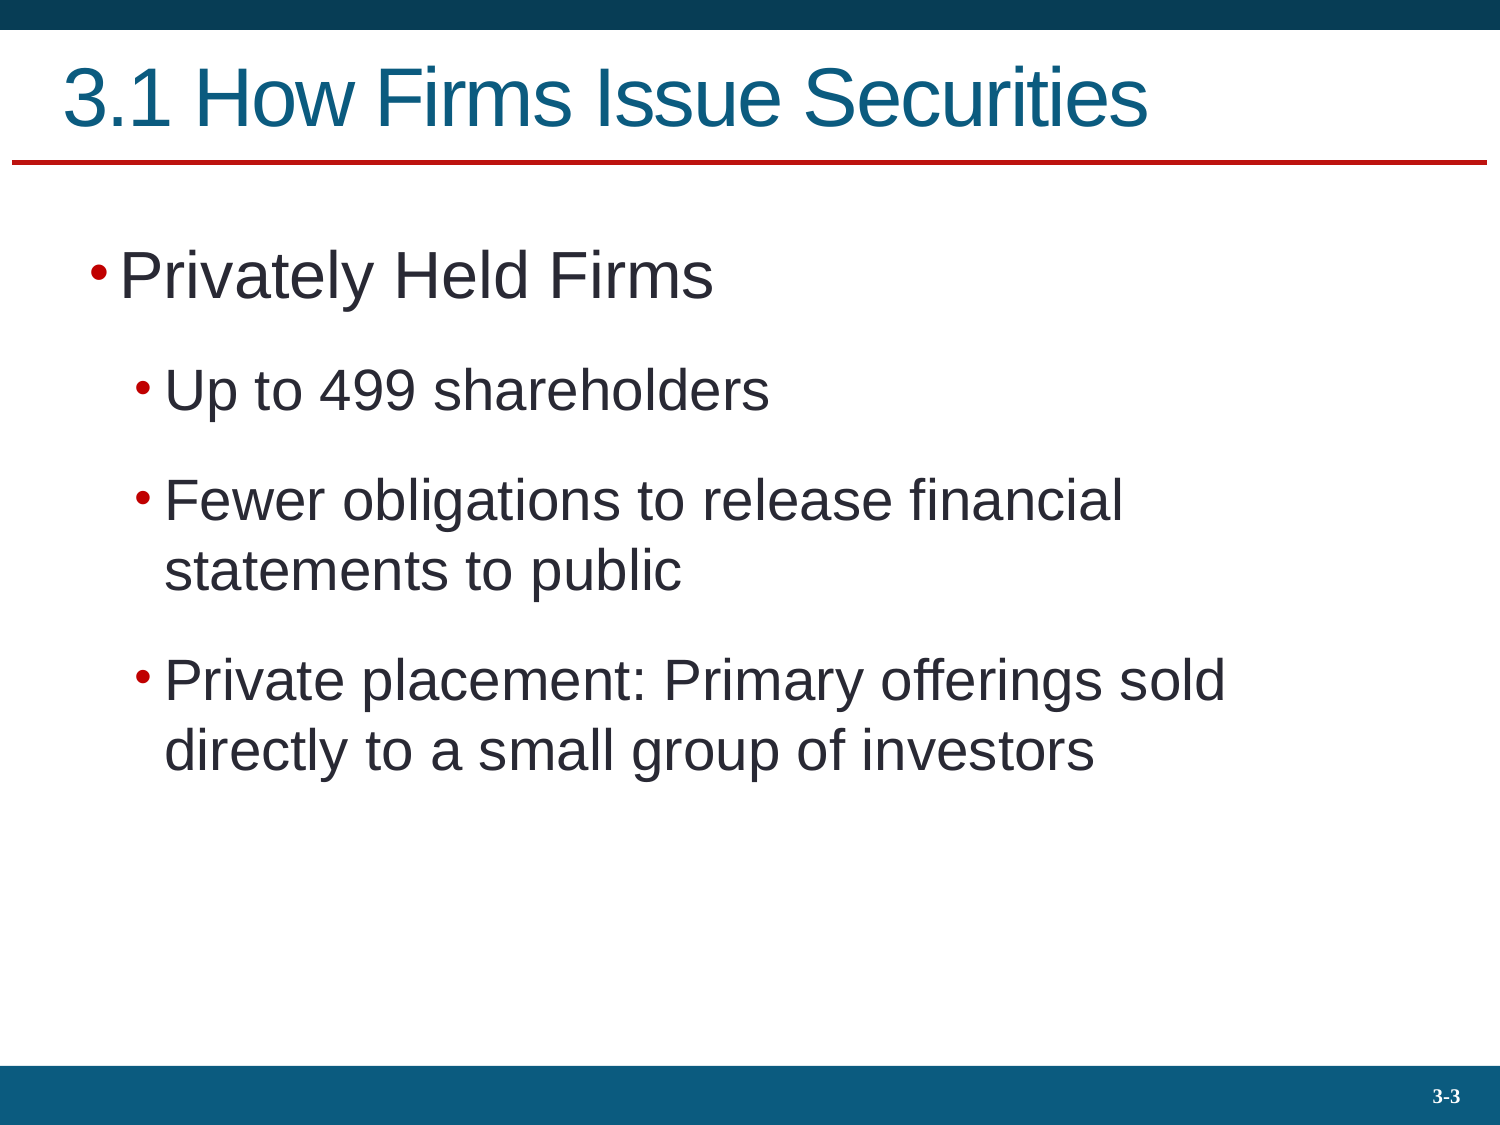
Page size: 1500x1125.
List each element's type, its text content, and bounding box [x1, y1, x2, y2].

text_box Privately Held Firms Up to 499 shareholders Fewer obligations to release financial statements to public Private placement: Primary offerings sold directly to a small group of investors [74, 224, 1425, 1025]
title 3.1 How Firms Issue Securities [47, 24, 1453, 163]
